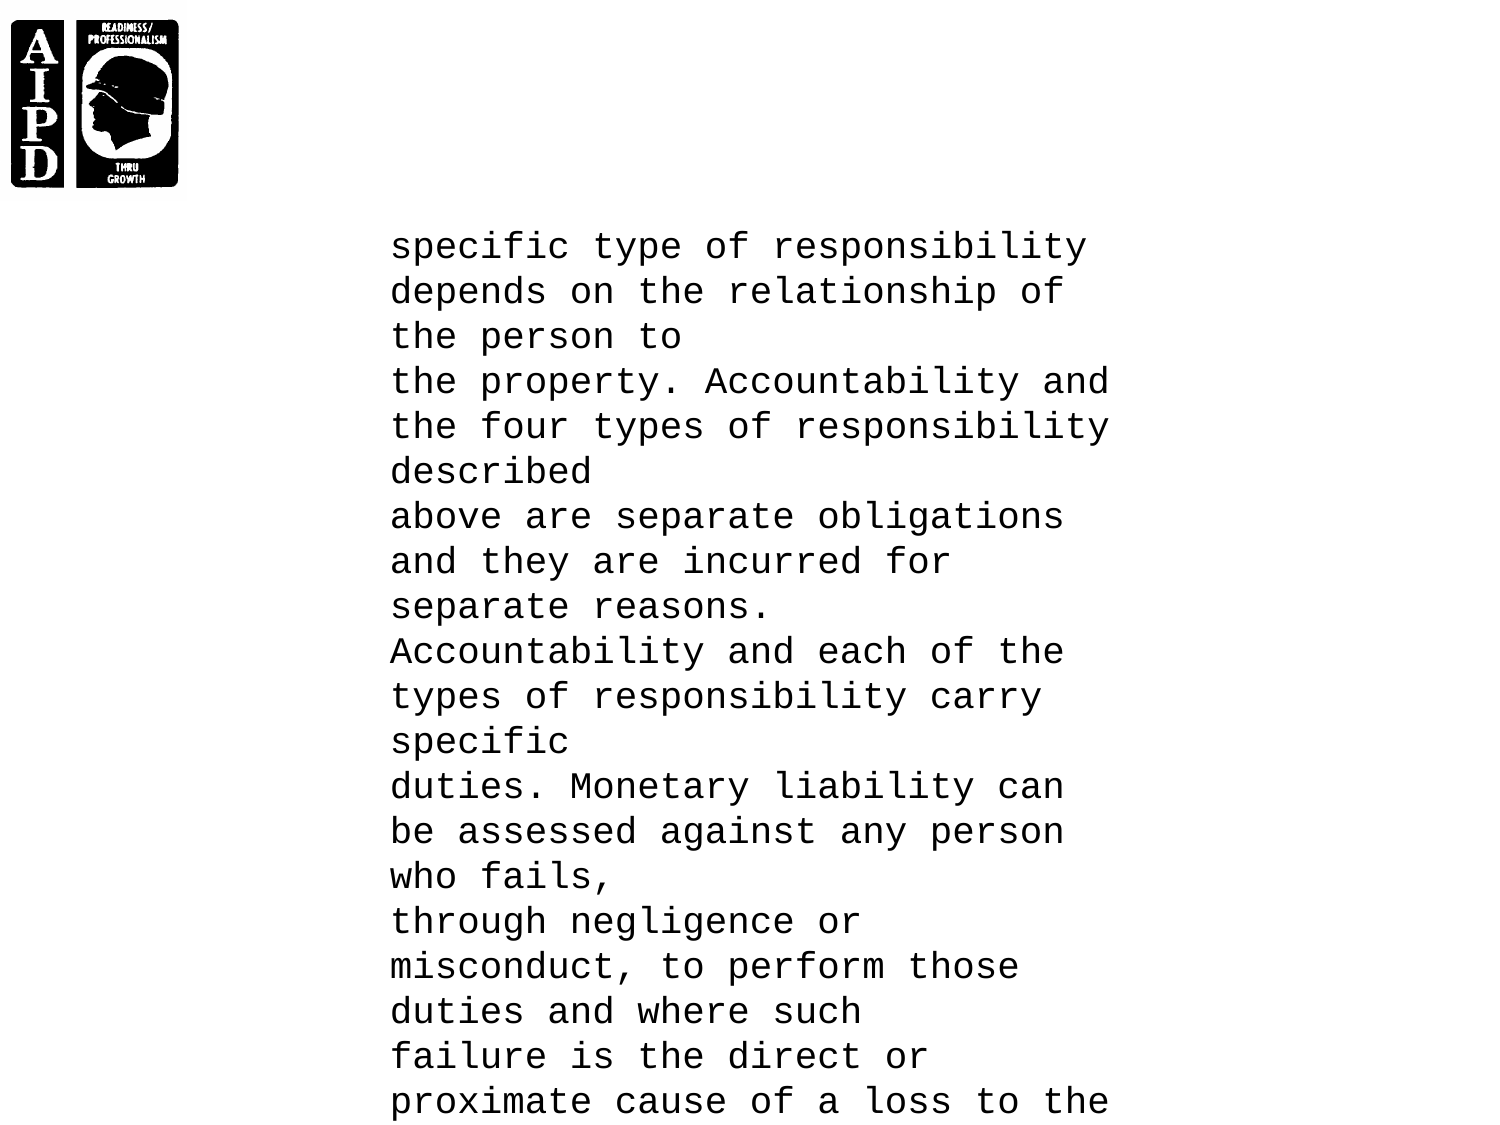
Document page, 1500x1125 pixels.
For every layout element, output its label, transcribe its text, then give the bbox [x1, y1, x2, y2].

picture [0, 0, 187, 201]
text_box specific type of responsibility depends on the relationship of the person to the property. Accountability and the four types of responsibility described above are separate obligations and they are incurred for separate reasons. Accountability and each of the types of responsibility carry specific duties. Monetary liability can be assessed against any person who fails, through negligence or misconduct, to perform those duties and where such failure is the direct or proximate cause of a loss to the United States government. [374, 214, 1125, 1125]
